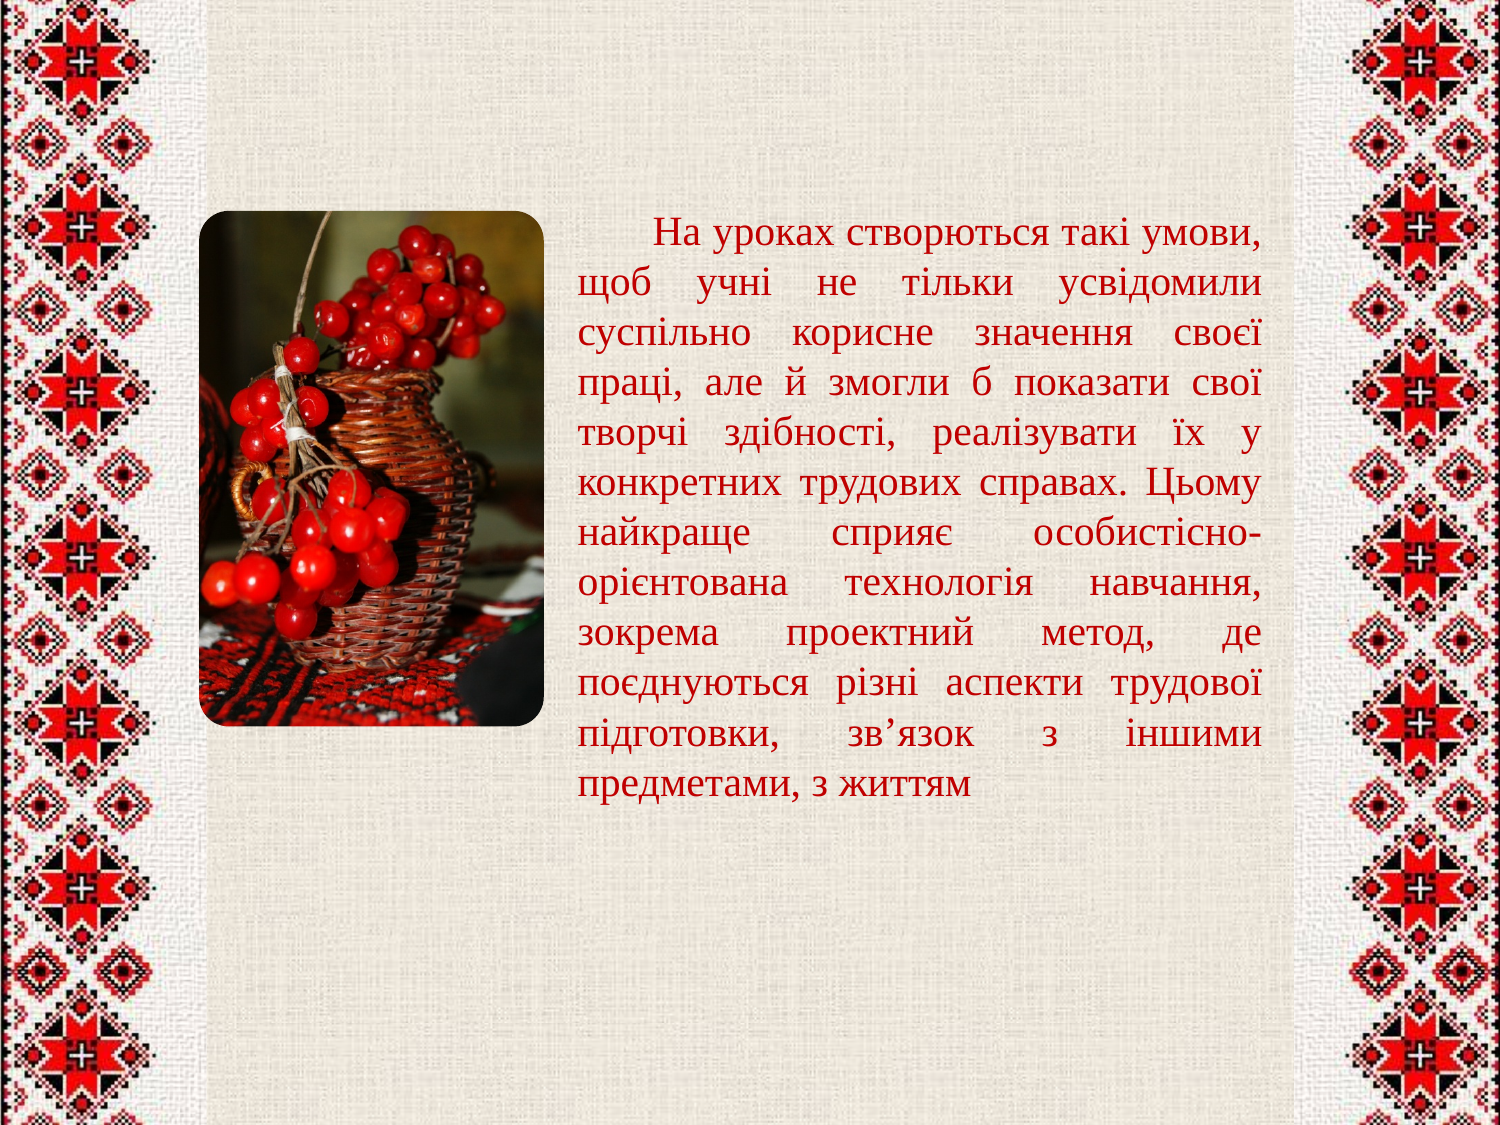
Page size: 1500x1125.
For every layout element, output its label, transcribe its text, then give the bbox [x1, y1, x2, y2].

picture [833, 0, 1500, 1125]
title На уроках створються такі умови, щоб учні не тільки усвідомили суспільно корисне значення своєї праці, але й змогли б показати свої творчі здібності, реалізувати їх у конкретних трудових справах. Цьому найкраще сприяє особистісно-орієнтована технологія навчання, зокрема проектний метод, де поєднуються різні аспекти трудової підготовки, зв’язок з іншими предметами, з життям [562, 105, 1278, 903]
picture [0, 0, 666, 1125]
